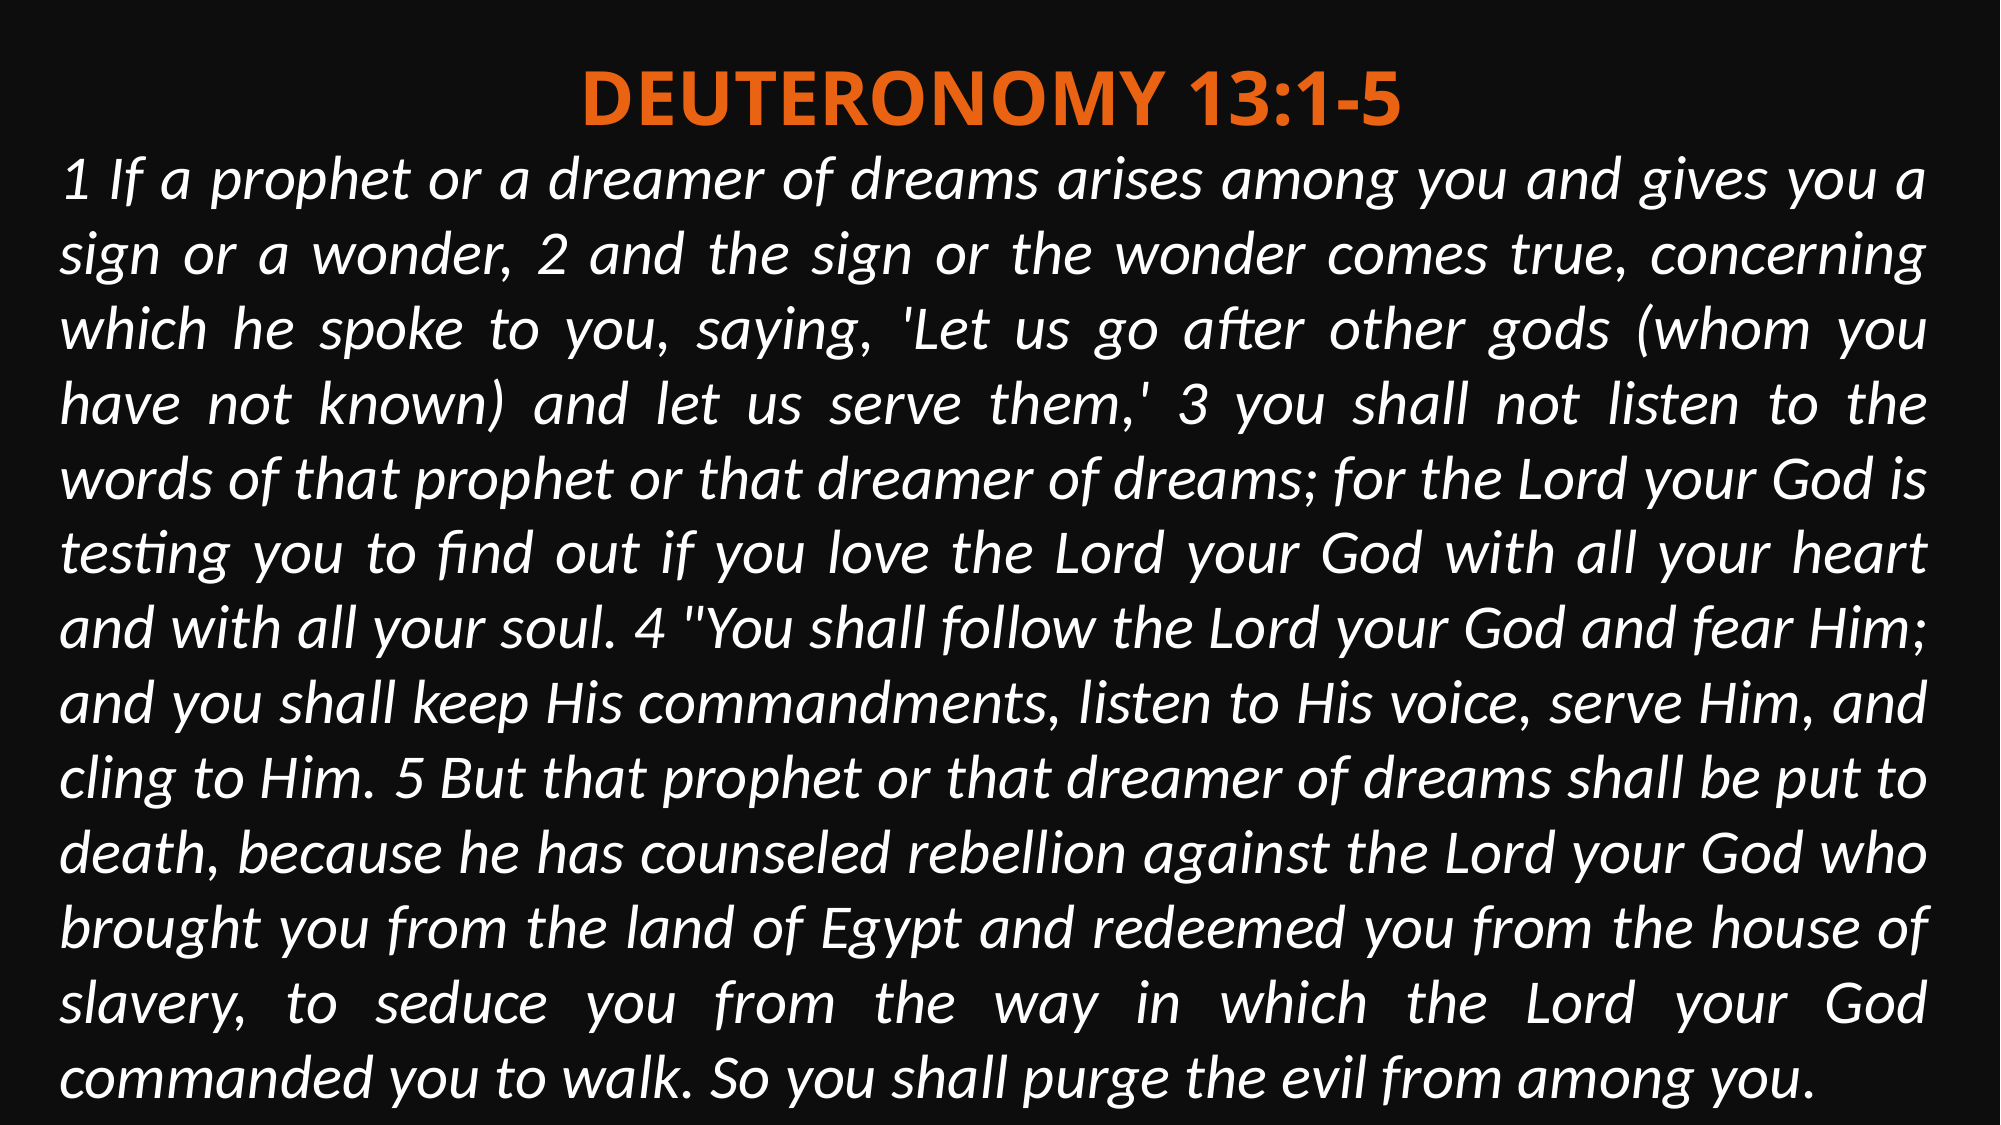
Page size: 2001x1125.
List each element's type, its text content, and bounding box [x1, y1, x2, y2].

text_box 1 If a prophet or a dreamer of dreams arises among you and gives you a sign or a wonder, 2 and the sign or the wonder comes true, concerning which he spoke to you, saying, 'Let us go after other gods (whom you have not known) and let us serve them,' 3 you shall not listen to the words of that prophet or that dreamer of dreams; for the Lord your God is testing you to find out if you love the Lord your God with all your heart and with all your soul. 4 "You shall follow the Lord your God and fear Him; and you shall keep His commandments, listen to His voice, serve Him, and cling to Him. 5 But that prophet or that dreamer of dreams shall be put to death, because he has counseled rebellion against the Lord your God who brought you from the land of Egypt and redeemed you from the house of slavery, to seduce you from the way in which the Lord your God commanded you to walk. So you shall purge the evil from among you. [44, 129, 1946, 1119]
subtitle Deuteronomy 13:1-5 [34, 42, 1951, 184]
